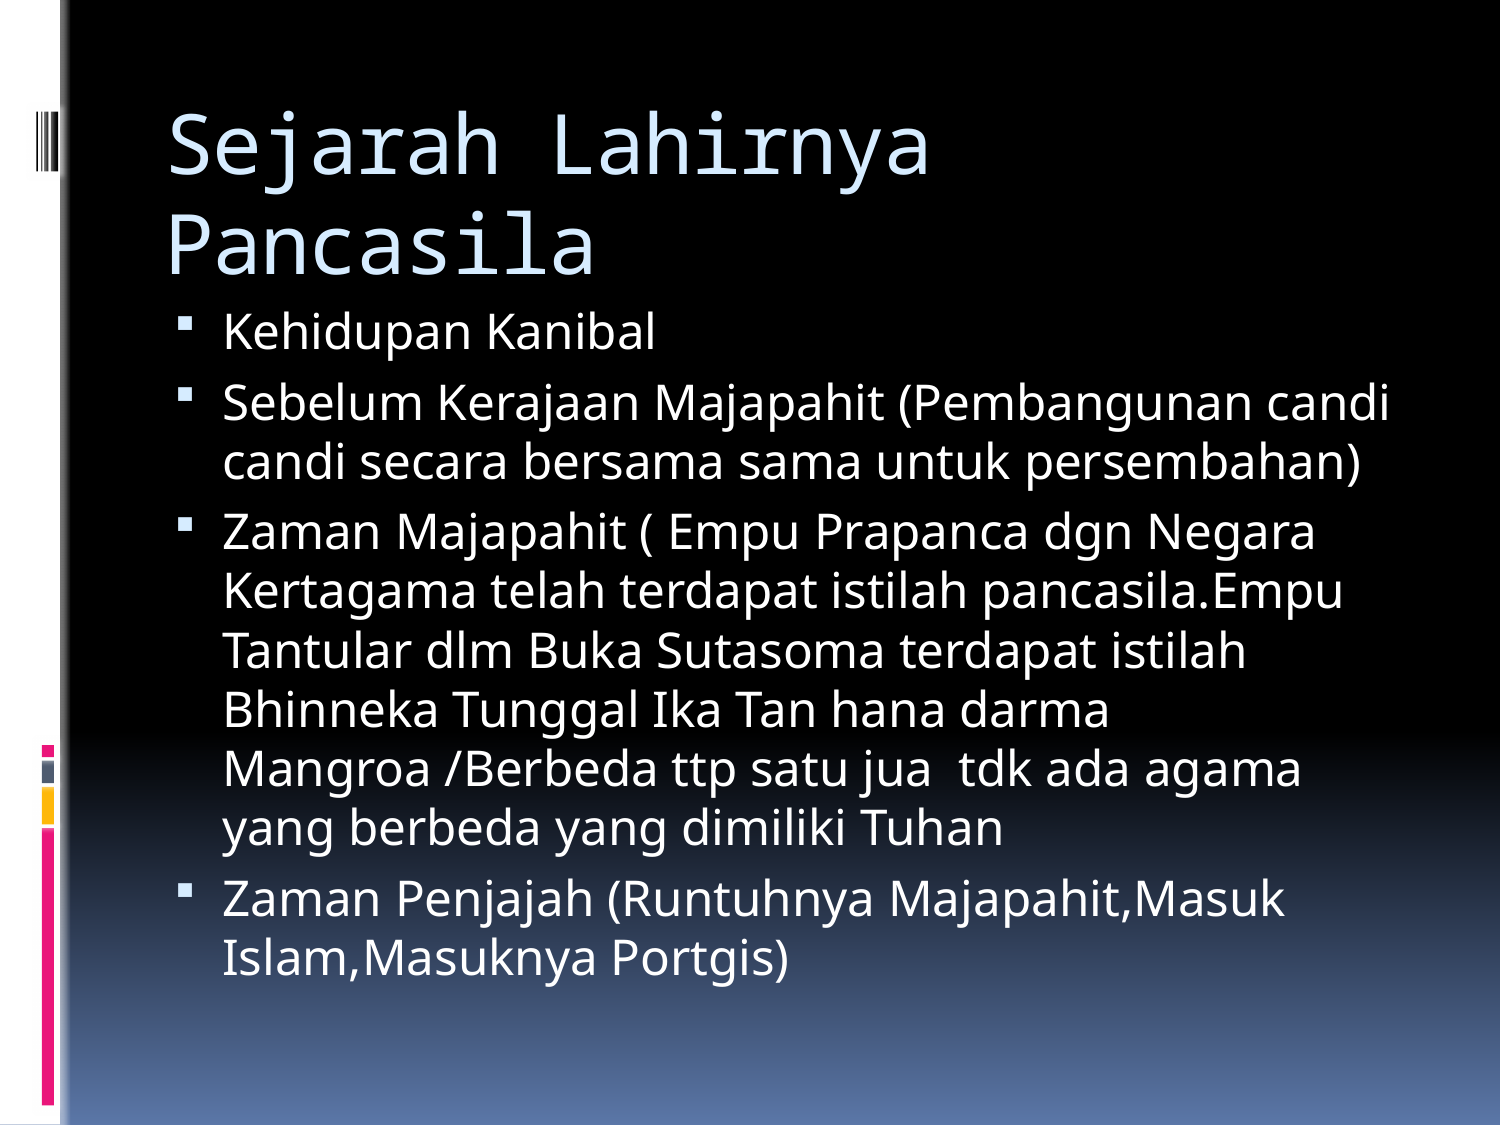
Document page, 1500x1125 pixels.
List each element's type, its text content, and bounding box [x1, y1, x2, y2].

list Kehidupan Kanibal Sebelum Kerajaan Majapahit (Pembangunan candi candi secara bersama sama untuk persembahan) Zaman Majapahit ( Empu Prapanca dgn Negara Kertagama telah terdapat istilah pancasila.Empu Tantular dlm Buka Sutasoma terdapat istilah Bhinneka Tunggal Ika Tan hana darma Mangroa /Berbeda ttp satu jua tdk ada agama yang berbeda yang dimiliki Tuhan Zaman Penjajah (Runtuhnya Majapahit,Masuk Islam,Masuknya Portgis) [150, 292, 1425, 1043]
title Sejarah Lahirnya Pancasila [150, 83, 1425, 234]
